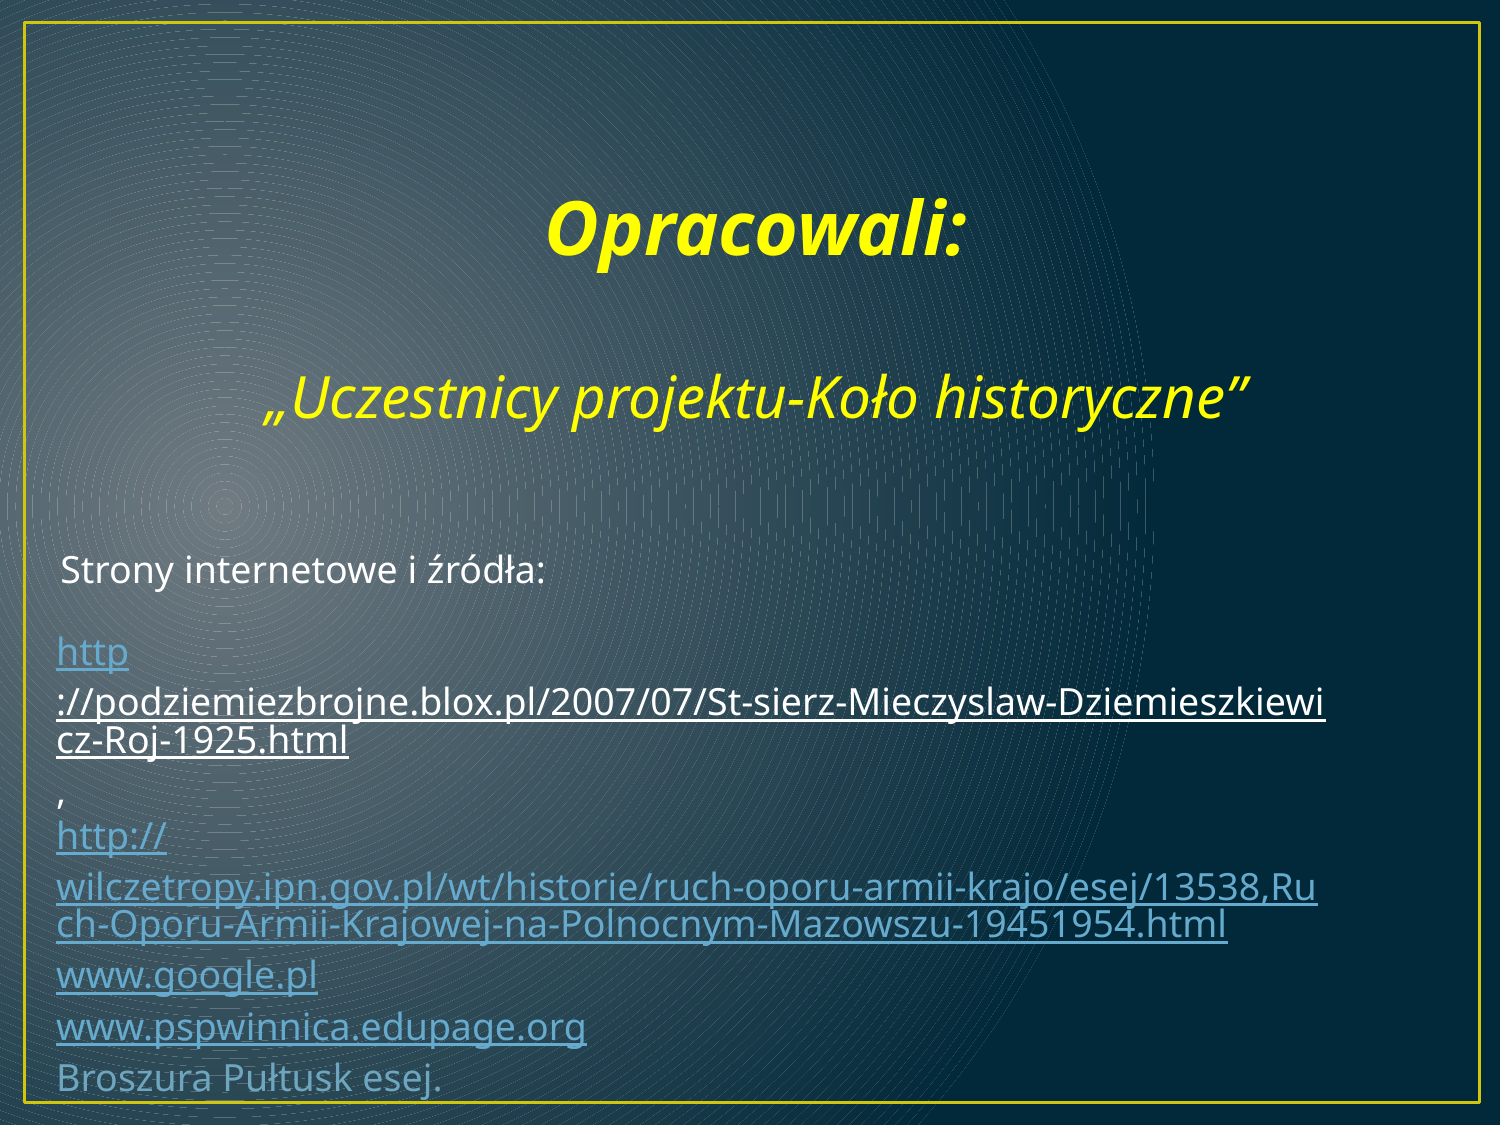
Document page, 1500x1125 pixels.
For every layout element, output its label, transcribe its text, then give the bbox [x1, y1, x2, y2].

text_box Strony internetowe i źródła: [45, 538, 837, 599]
text_box Opracowali: „Uczestnicy projektu-Koło historyczne” [206, 173, 1306, 438]
text_box http://podziemiezbrojne.blox.pl/2007/07/St-sierz-Mieczyslaw-Dziemieszkiewicz-Roj-1925.html, http://wilczetropy.ipn.gov.pl/wt/historie/ruch-oporu-armii-krajo/esej/13538,Ruch-Oporu-Armii-Krajowej-na-Polnocnym-Mazowszu-19451954.html www.google.pl www.pspwinnica.edupage.org Broszura Pułtusk esej. [41, 620, 1341, 1076]
